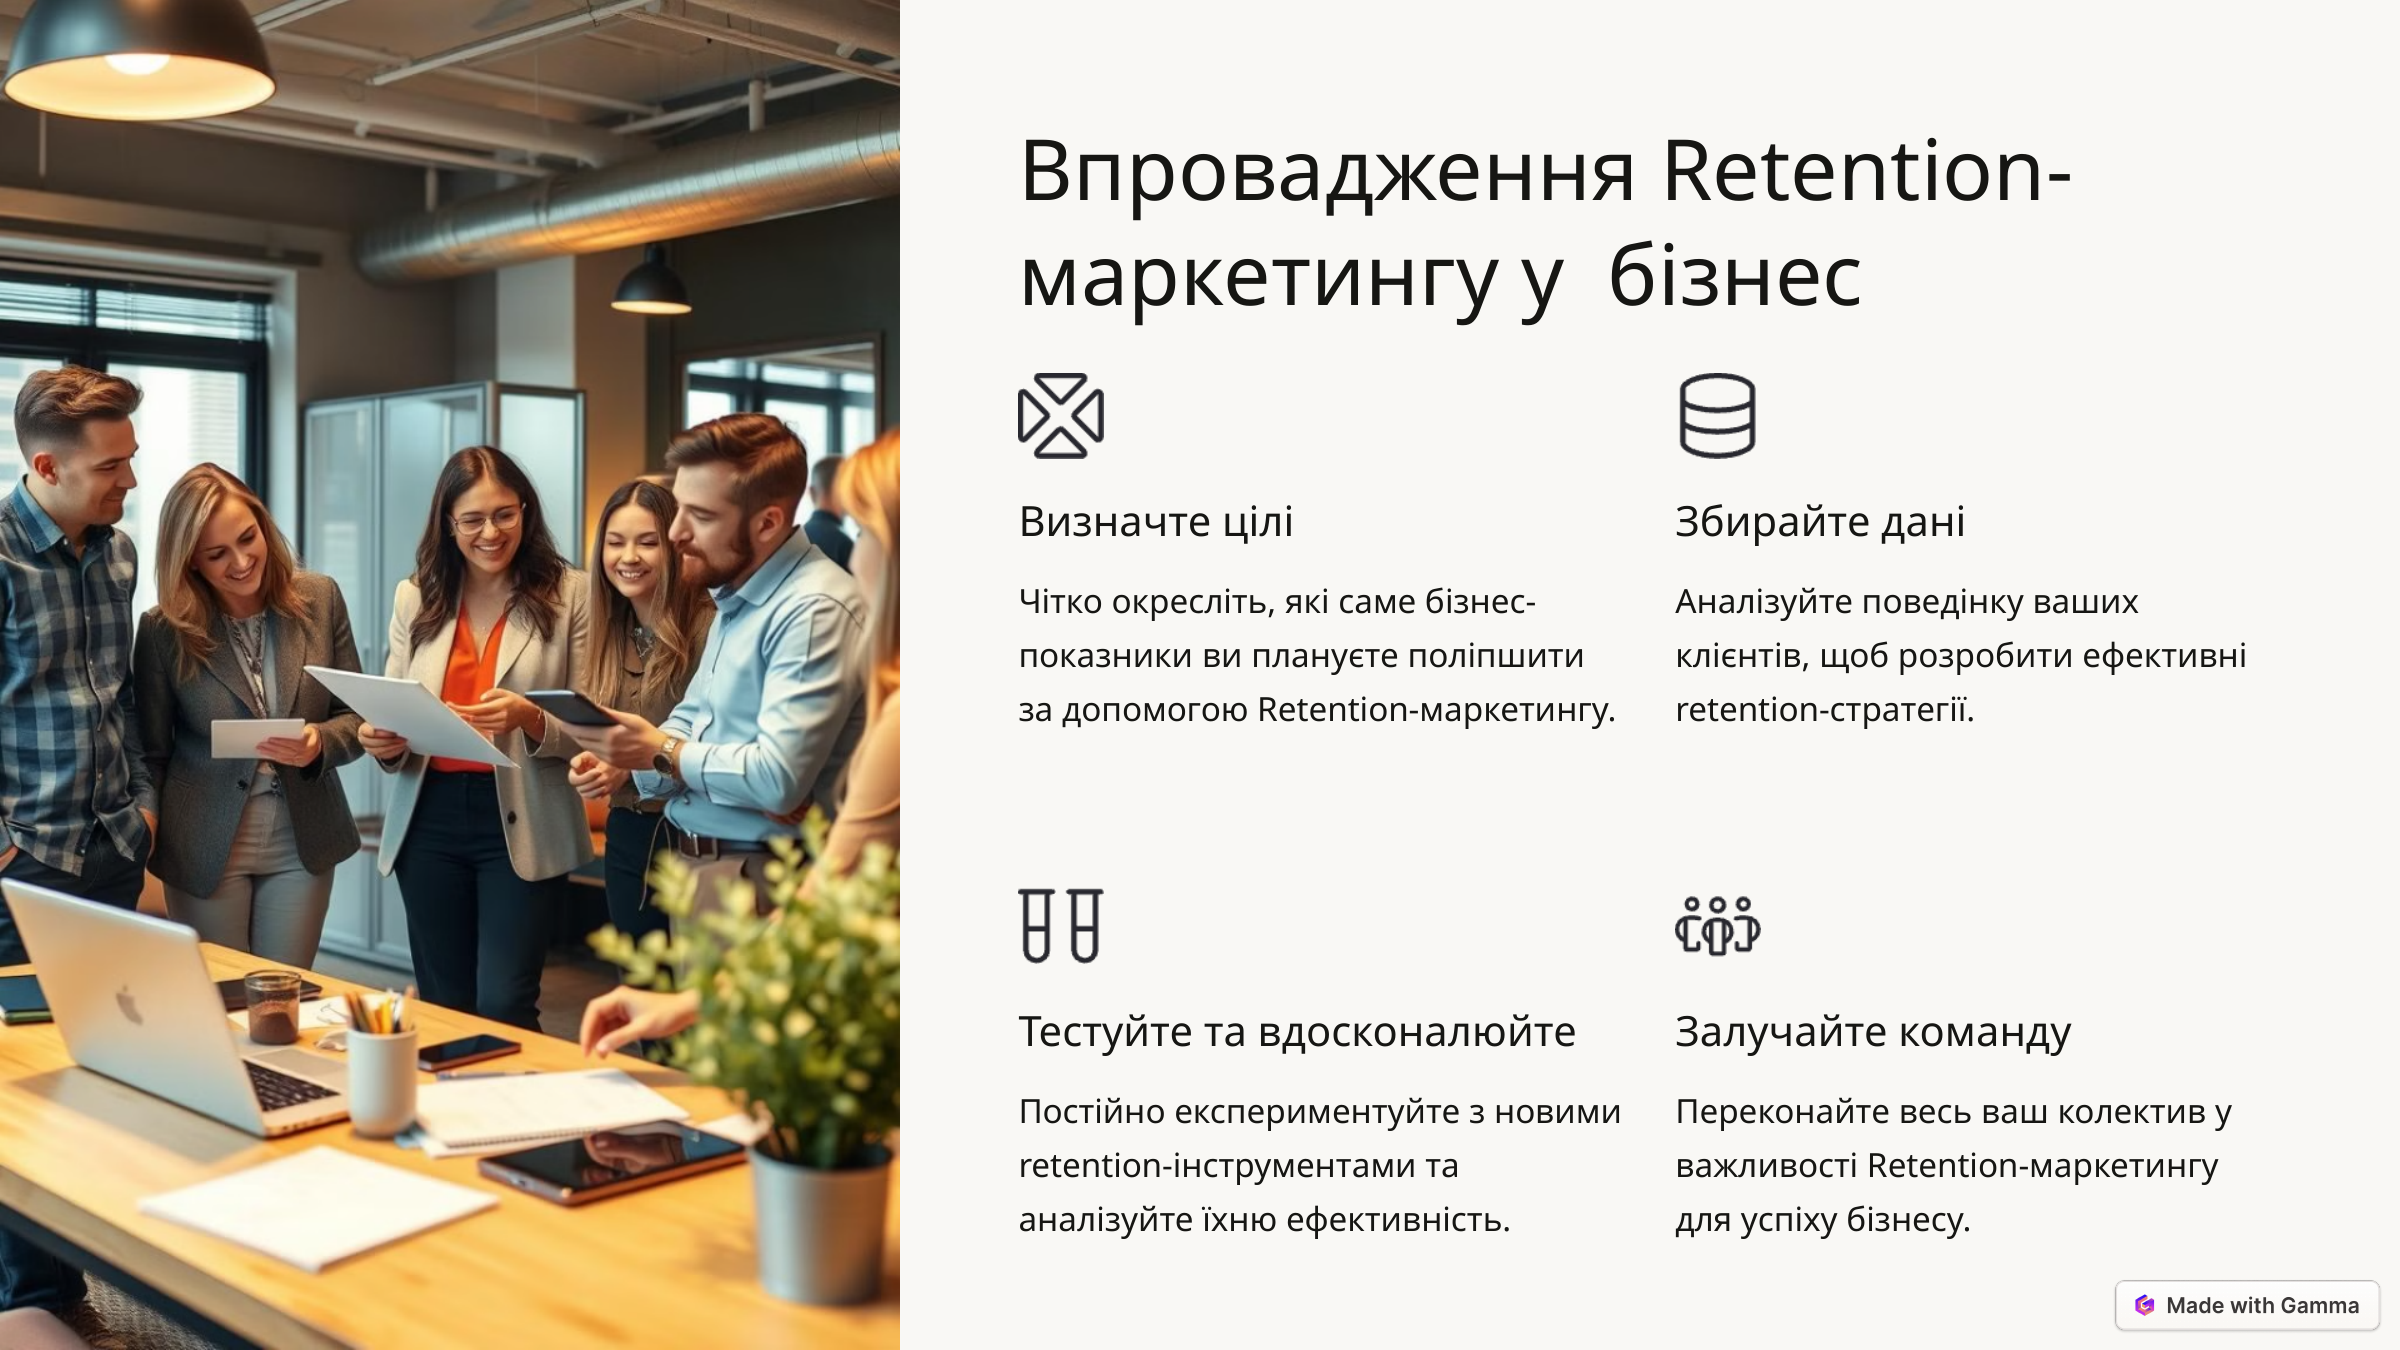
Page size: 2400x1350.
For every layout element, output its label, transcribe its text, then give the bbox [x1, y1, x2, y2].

text_box Залучайте команду [1675, 1002, 2099, 1056]
text_box Переконайте весь ваш колектив у важливості Retention-маркетингу для успіху бізнесу. [1675, 1075, 2282, 1239]
picture [1018, 373, 1104, 459]
picture [2106, 1271, 2389, 1339]
text_box Чітко окресліть, які саме бізнес-показники ви плануєте поліпшити за допомогою Retention-маркетингу. [1018, 565, 1625, 783]
picture [1675, 373, 1761, 459]
picture [0, 0, 900, 1350]
text_box Впровадження Retention-маркетингу у бізнес [1018, 111, 2282, 324]
text_box Тестуйте та вдосконалюйте [1018, 1002, 1585, 1056]
text_box Визначте цілі [1018, 492, 1442, 546]
picture [1018, 884, 1104, 969]
text_box Постійно експериментуйте з новими retention-інструментами та аналізуйте їхню ефективність. [1018, 1075, 1625, 1239]
text_box Збирайте дані [1675, 492, 2099, 546]
picture [1675, 884, 1761, 969]
text_box Аналізуйте поведінку ваших клієнтів, щоб розробити ефективні retention-стратегії. [1675, 565, 2282, 729]
